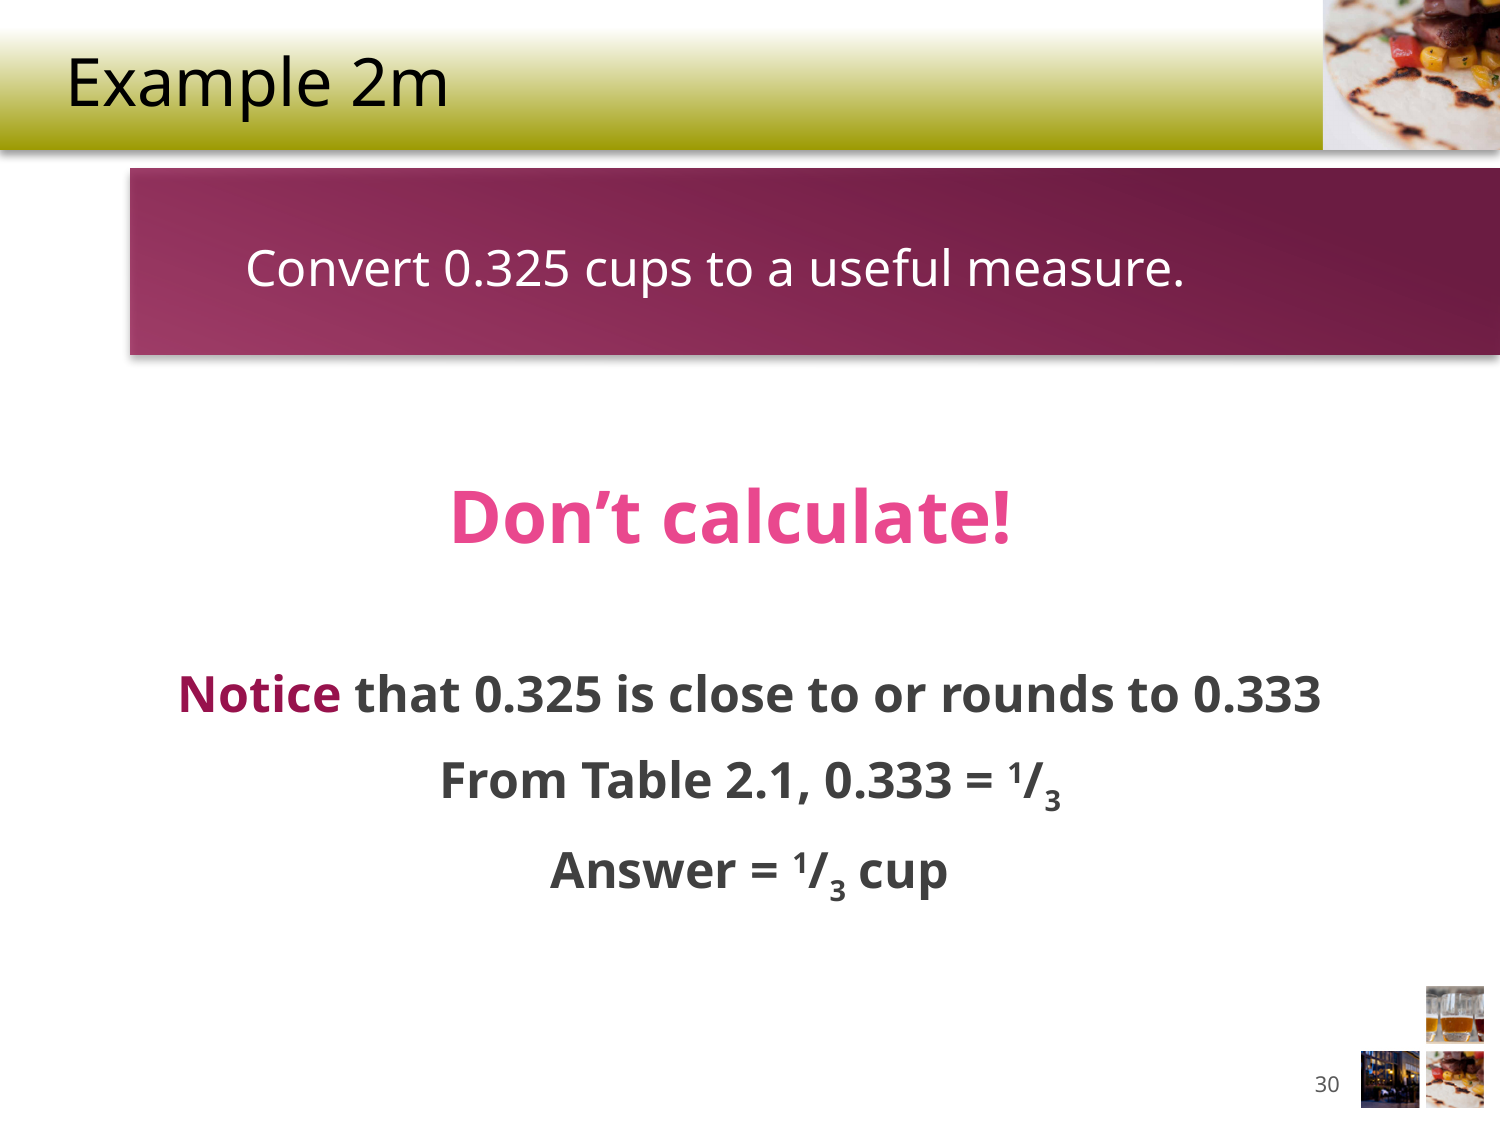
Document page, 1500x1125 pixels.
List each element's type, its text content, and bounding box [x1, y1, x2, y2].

list Don’t calculate! Notice that 0.325 is close to or rounds to 0.333 From Table 2.1, 0.333 = 1/3 Answer = 1/3 cup [49, 468, 1451, 1021]
slide_number 30 [1177, 1047, 1355, 1108]
text_box [130, 168, 1500, 355]
picture [1451, 0, 1500, 150]
text_box Convert 0.325 cups to a useful measure. [230, 171, 1500, 362]
title Example 2m [49, 0, 1451, 151]
picture [1361, 986, 1484, 1108]
